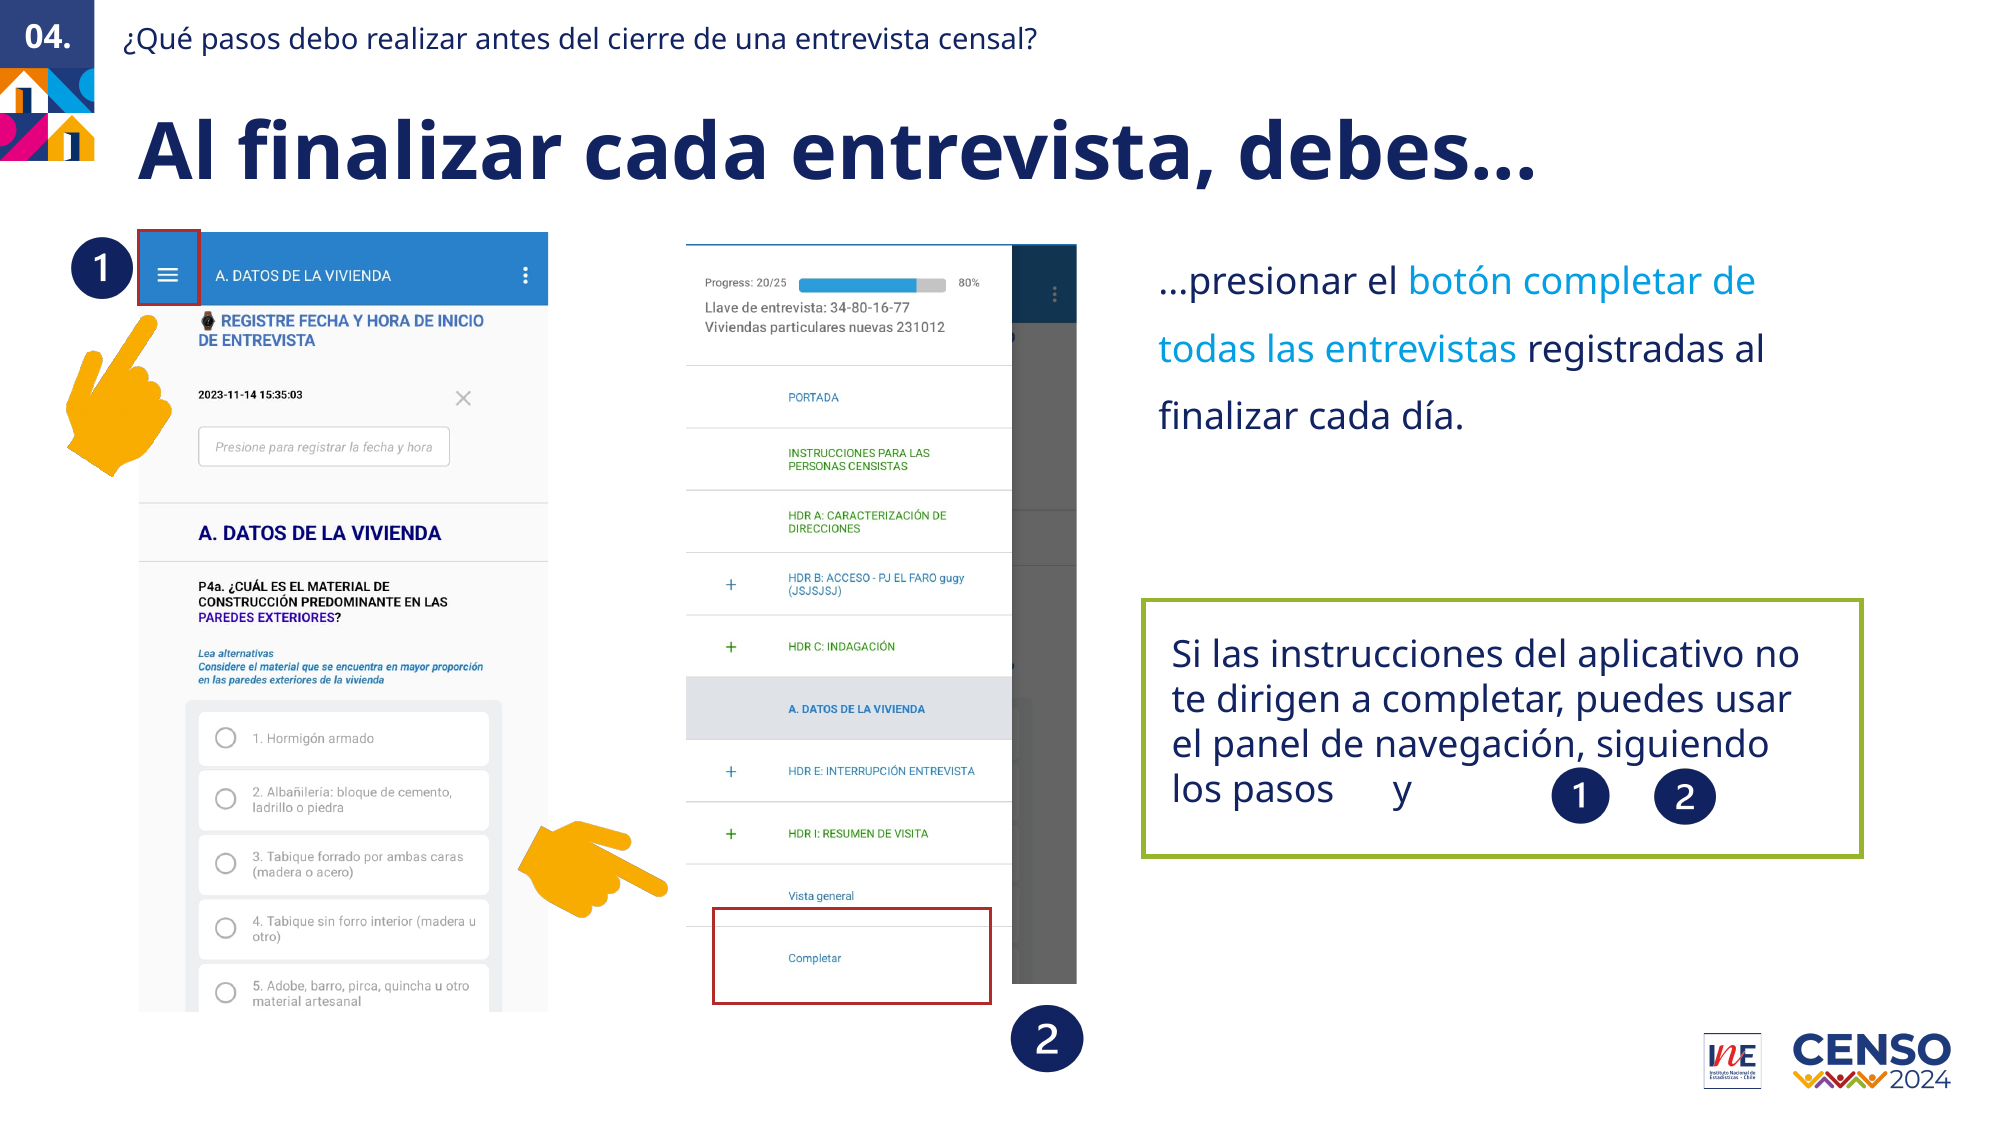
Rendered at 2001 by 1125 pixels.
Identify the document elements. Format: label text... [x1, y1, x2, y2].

picture [1784, 1024, 1956, 1094]
picture [1544, 760, 1617, 831]
text_box [712, 984, 992, 1004]
picture [1001, 996, 1093, 1081]
picture [1, 229, 1077, 1012]
text_box [1142, 599, 1863, 858]
list ¿Qué pasos debo realizar antes del cierre de una entrevista censal? [123, 0, 1910, 81]
list 04. [0, 9, 96, 66]
picture [0, 68, 94, 161]
picture [1646, 761, 1724, 832]
text_box Al finalizar cada entrevista, debes... [138, 93, 1784, 392]
text_box ...presionar el botón completar de todas las entrevistas registradas al finalizar cada día. [1143, 227, 1829, 445]
